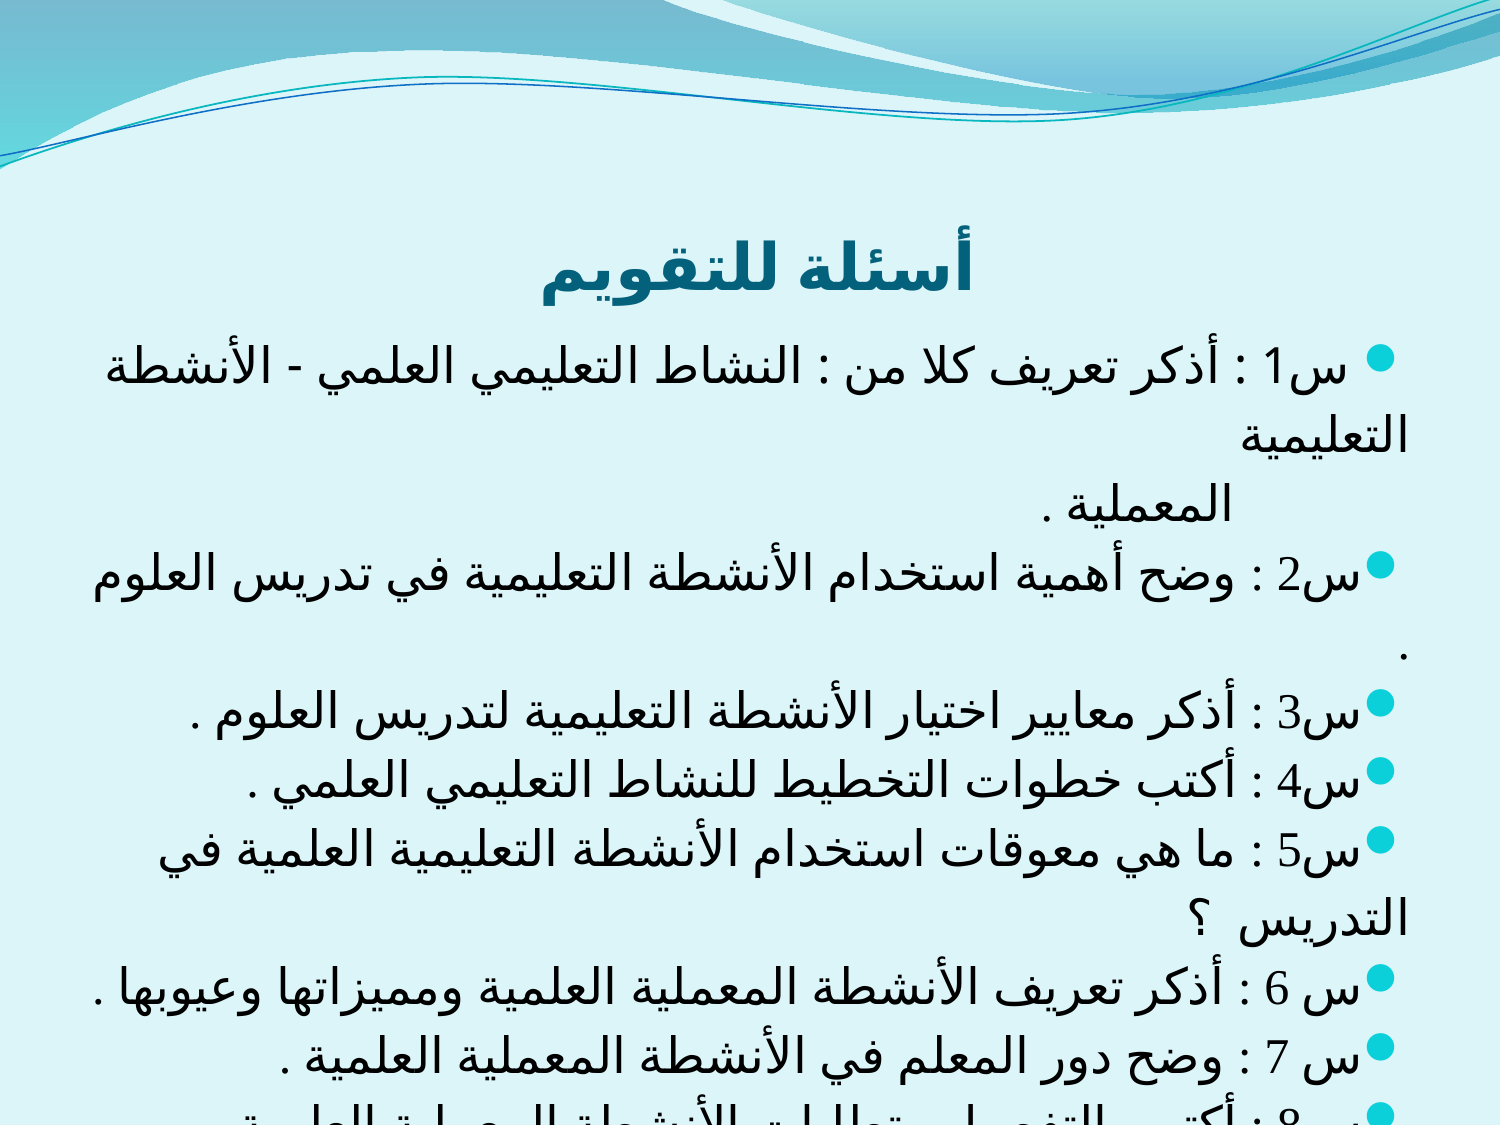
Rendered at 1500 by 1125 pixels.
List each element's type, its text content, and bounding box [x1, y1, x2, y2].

title أسئلة للتقويم [75, 115, 1425, 303]
list س1 : أذكر تعريف كلا من : النشاط التعليمي العلمي - الأنشطة التعليمية المعملية . س2 : وضح أهمية استخدام الأنشطة التعليمية في تدريس العلوم . س3 : أذكر معايير اختيار الأنشطة التعليمية لتدريس العلوم . س4 : أكتب خطوات التخطيط للنشاط التعليمي العلمي . س5 : ما هي معوقات استخدام الأنشطة التعليمية العلمية في التدريس ؟ س 6 : أذكر تعريف الأنشطة المعملية العلمية ومميزاتها وعيوبها . س 7 : وضح دور المعلم في الأنشطة المعملية العلمية . س8 : أكتب بالتفصيل متطلبات الأنشطة المعملية العلمية . [75, 317, 1425, 1038]
